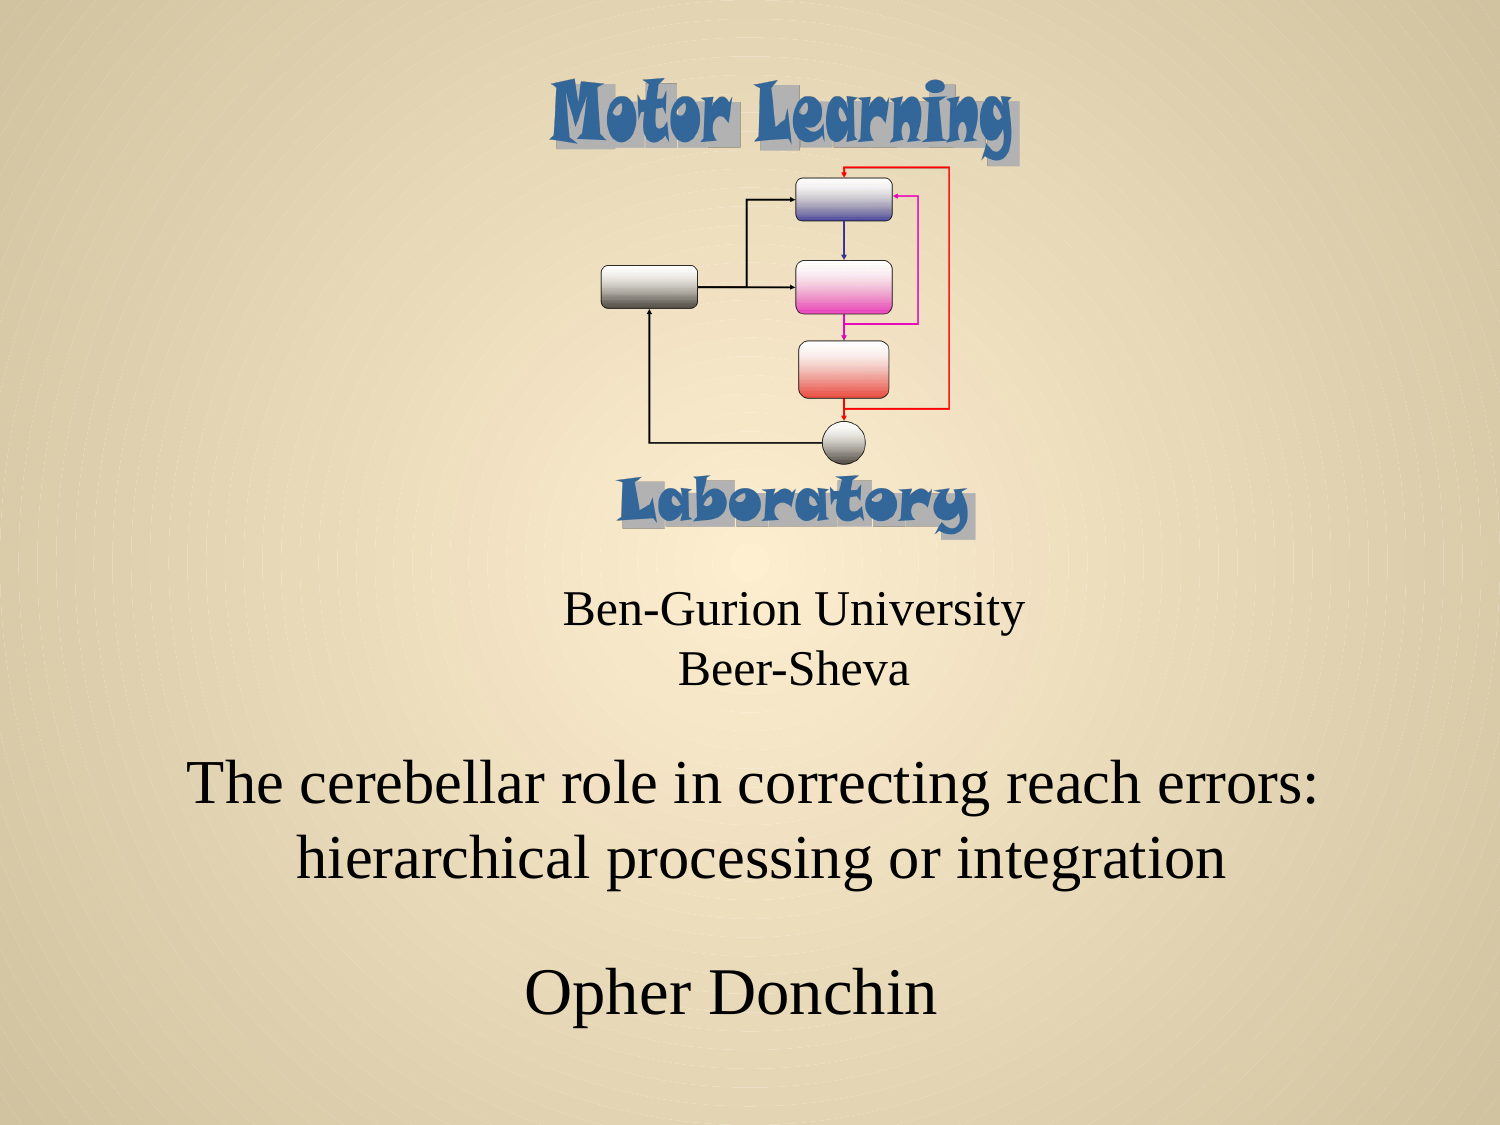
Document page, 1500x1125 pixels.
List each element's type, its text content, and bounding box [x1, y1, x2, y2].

title The cerebellar role in correcting reach errors: hierarchical processing or integration [64, 727, 1460, 906]
list Opher Donchin [206, 939, 1258, 1060]
text_box Ben-Gurion University Beer-Sheva [555, 568, 1034, 704]
picture [548, 78, 1022, 542]
